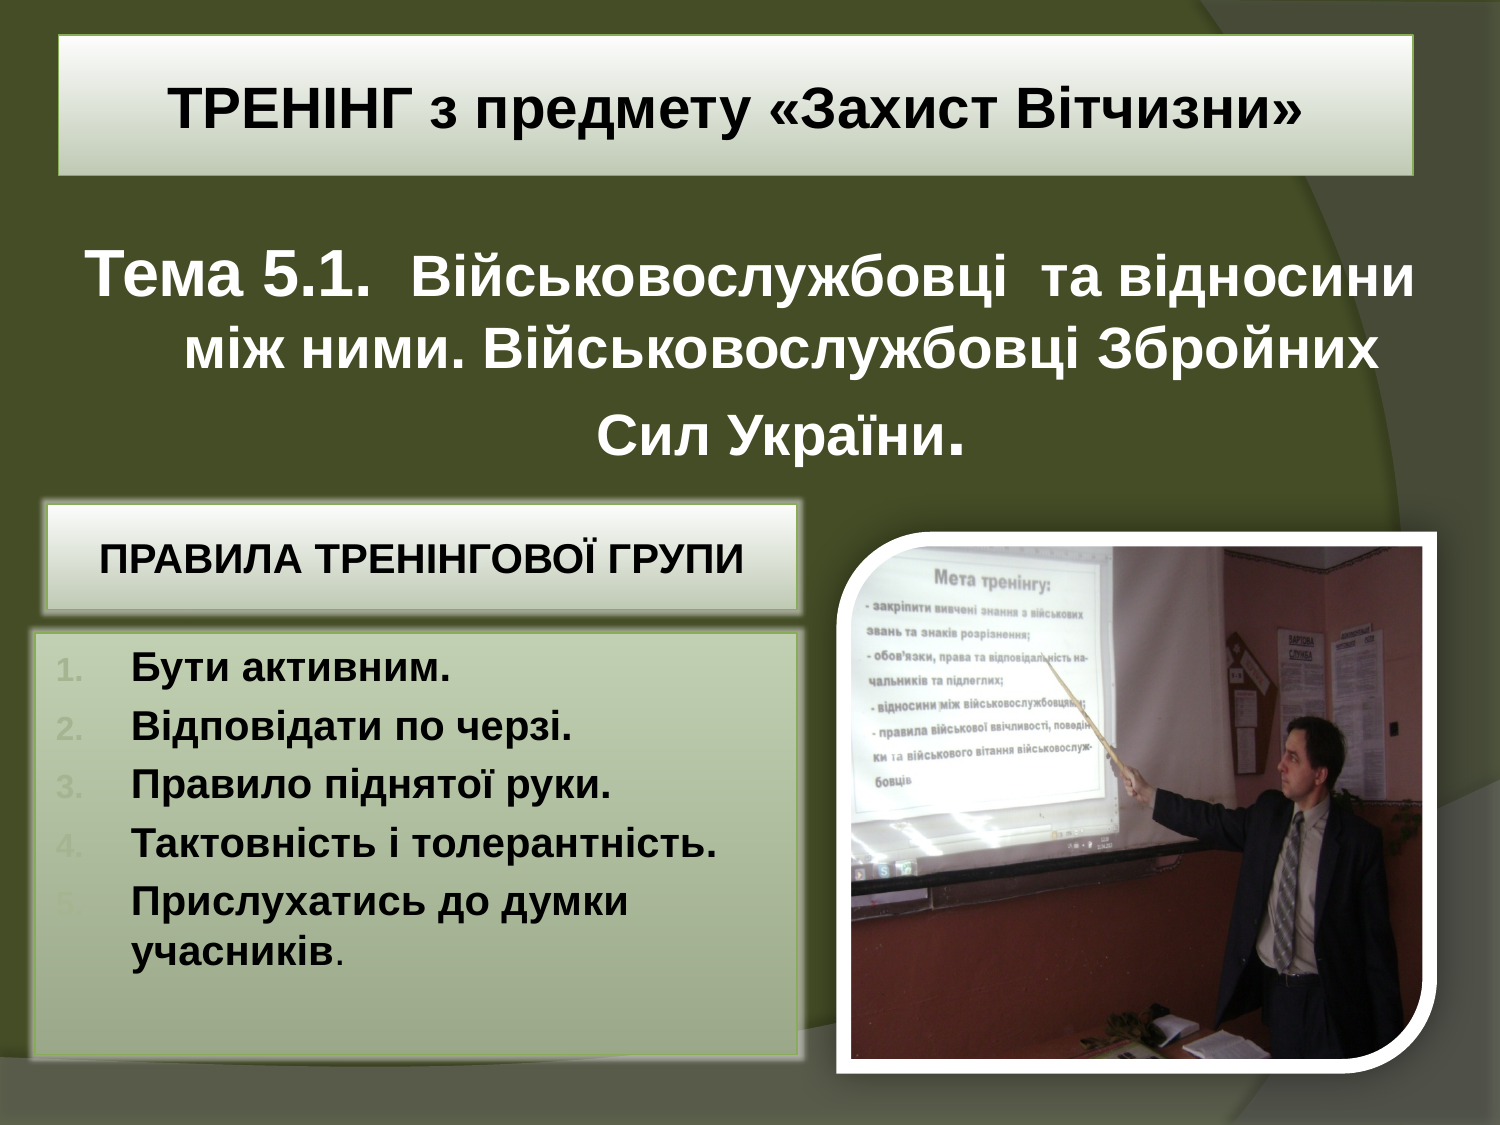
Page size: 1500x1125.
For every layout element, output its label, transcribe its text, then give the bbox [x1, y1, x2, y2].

text_box ПРАВИЛА ТРЕНІНГОВОЇ ГРУПИ [46, 503, 798, 610]
title ТРЕНІНГ з предмету «Захист Вітчизни» [58, 34, 1414, 176]
text_box Бути активним. Відповідати по черзі. Правило піднятої руки. Тактовність і толерантність. Прислухатись до думки учасників. [34, 632, 798, 1055]
picture [843, 538, 1430, 1067]
text_box [93, 45, 1360, 352]
list Тема 5.1. Військовослужбовці та відносини між ними. Військовослужбовці Збройних Сил України. [35, 222, 1461, 563]
